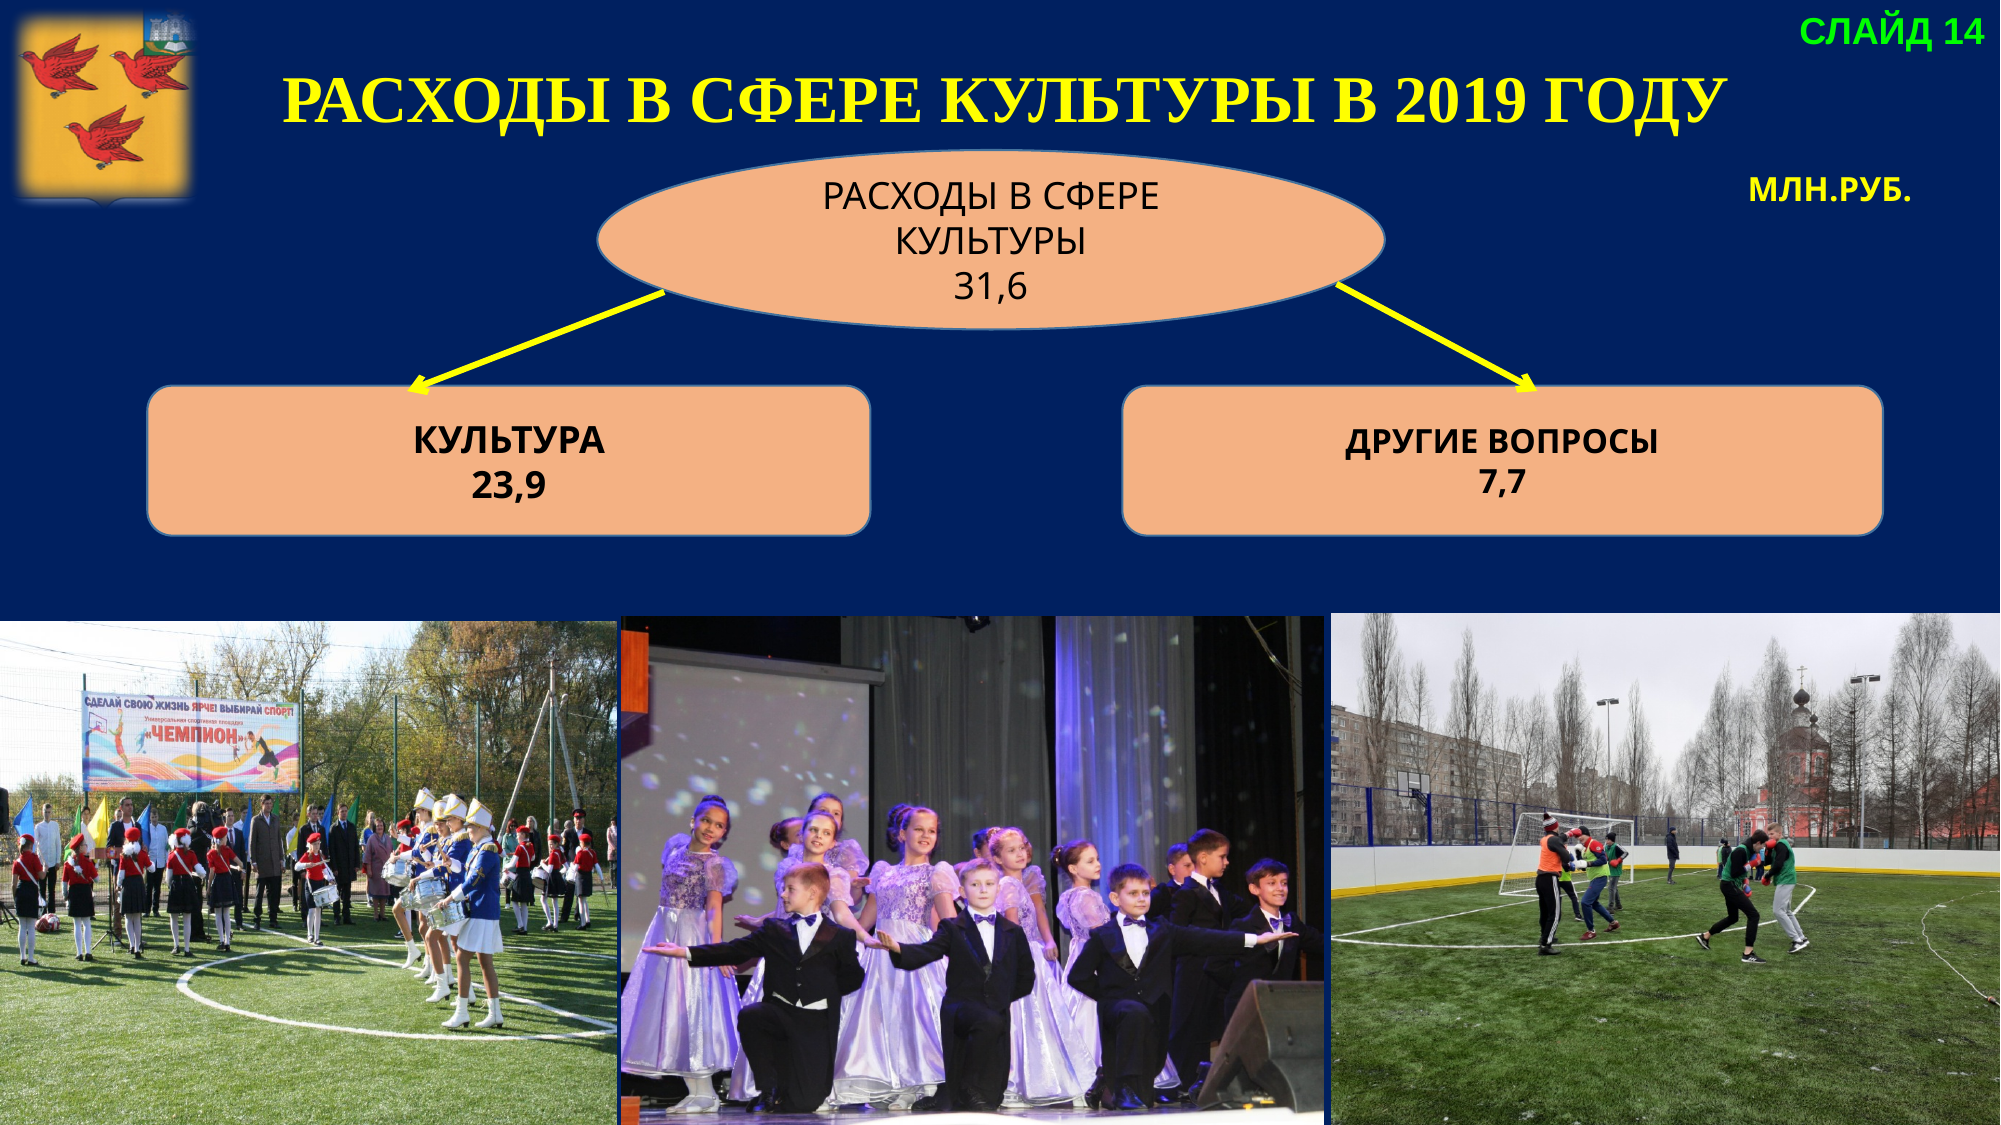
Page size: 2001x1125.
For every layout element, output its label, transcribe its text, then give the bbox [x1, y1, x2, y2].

text_box КУЛЬТУРА 23,9 [146, 384, 221, 537]
text_box РАСХОДЫ В СФЕРЕ КУЛЬТУРЫ В 2019 ГОДУ [106, 48, 1907, 223]
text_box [407, 291, 665, 391]
text_box РАСХОДЫ В СФЕРЕ КУЛЬТУРЫ 31,6 [956, 148, 1386, 331]
picture [0, 621, 617, 1125]
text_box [1336, 283, 1538, 391]
picture [1331, 613, 2000, 1125]
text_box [221, 134, 956, 964]
text_box ДРУГИЕ ВОПРОСЫ 7,7 [1121, 384, 1885, 537]
text_box СЛАЙД 14 [1784, 0, 2000, 60]
text_box МЛН.РУБ. [1733, 160, 1948, 216]
picture [621, 615, 1324, 1125]
picture [0, 0, 207, 217]
